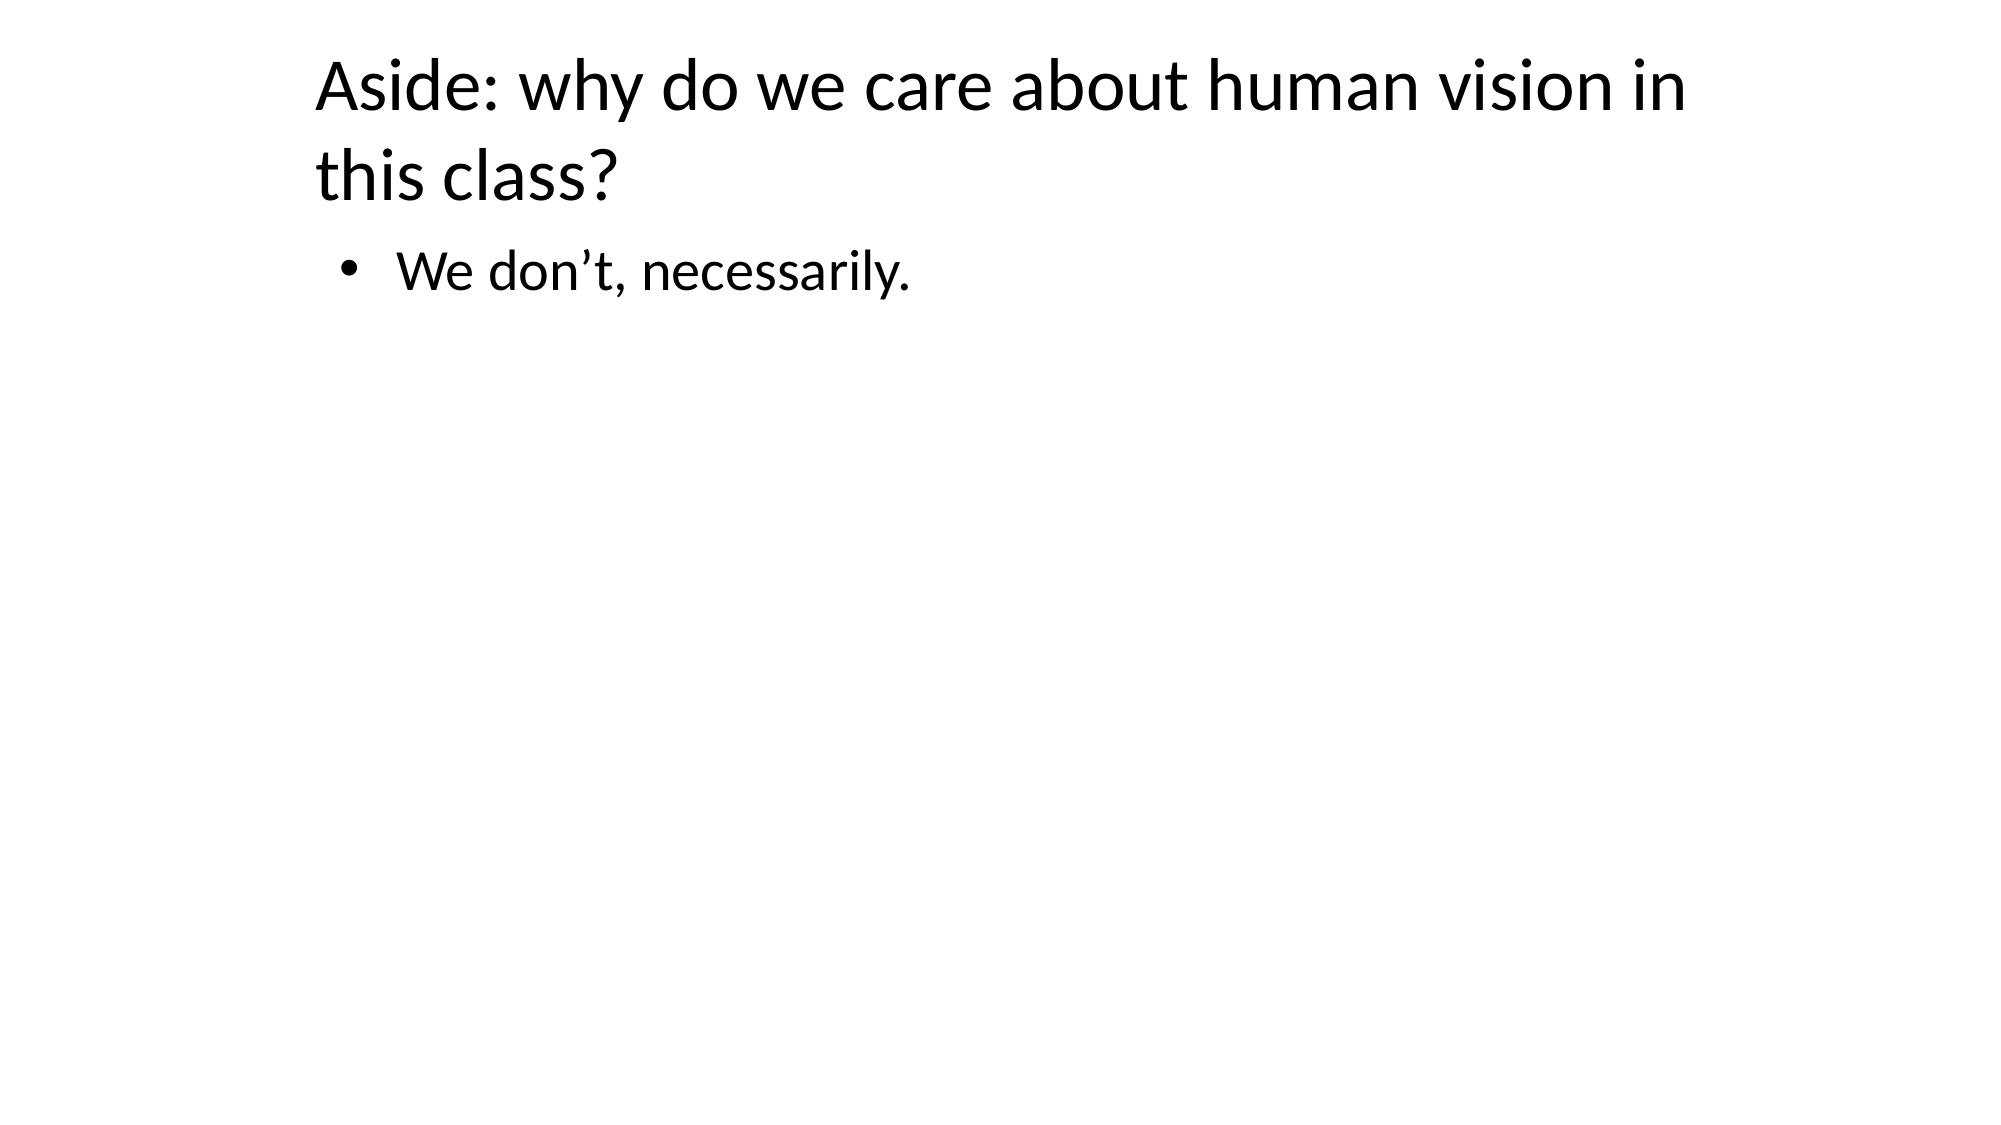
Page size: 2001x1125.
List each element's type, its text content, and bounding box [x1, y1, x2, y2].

title Aside: why do we care about human vision in this class? [299, 37, 1738, 213]
text_box We don’t, necessarily. [324, 224, 1675, 1005]
